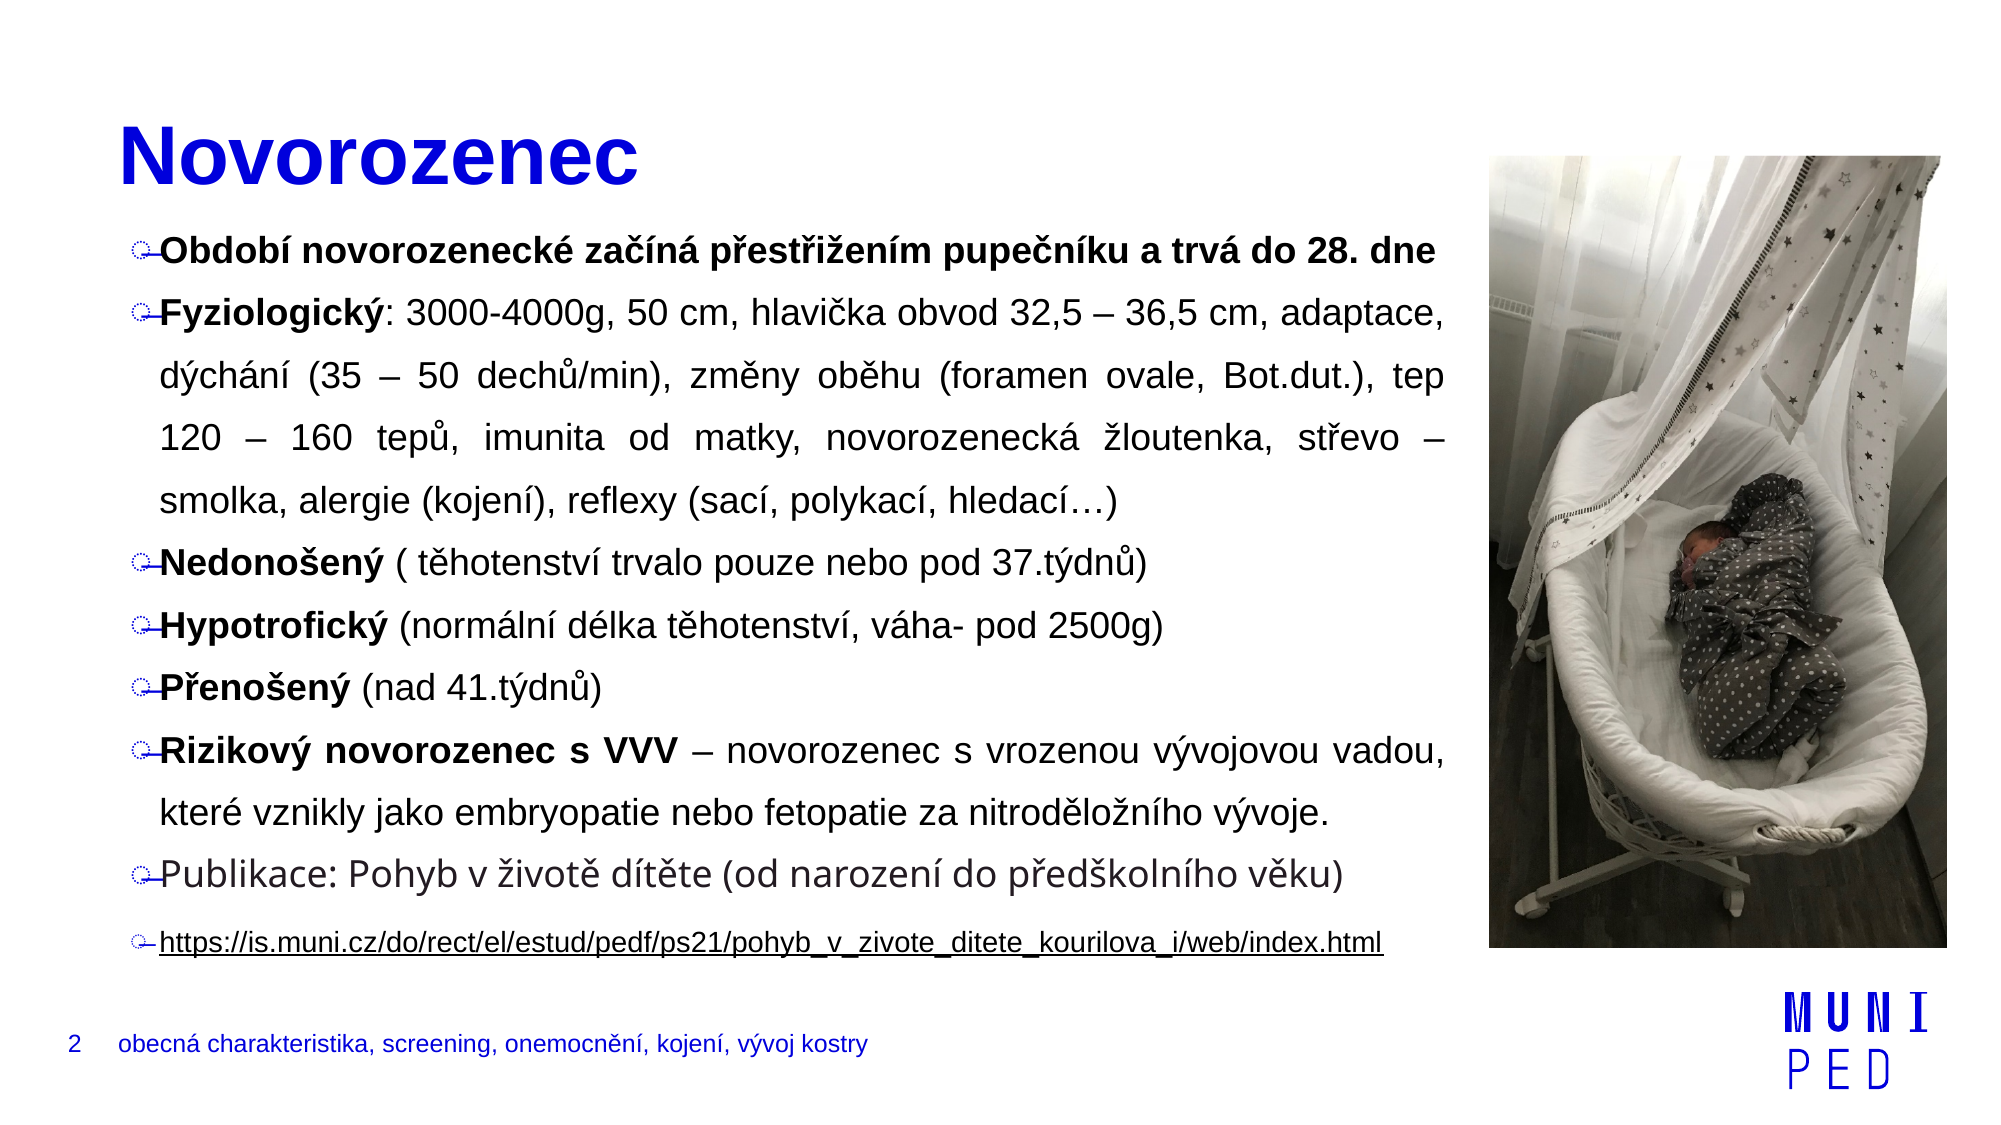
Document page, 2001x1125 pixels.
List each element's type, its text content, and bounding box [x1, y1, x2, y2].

text_box [109, 273, 970, 389]
footer obecná charakteristika, screening, onemocnění, kojení, vývoj kostry [118, 1021, 1418, 1063]
picture [1321, 157, 2000, 947]
slide_number 2 [67, 1021, 110, 1063]
title Novorozenec [118, 118, 1883, 193]
list Období novorozenecké začíná přestřižením pupečníku a trvá do 28. dne Fyziologický: 3000-4000g, 50 cm, hlavička obvod 32,5 – 36,5 cm, adaptace, dýchání (35 – 50 dechů/min), změny oběhu (foramen ovale, Bot.dut.), tep 120 – 160 tepů, imunita od matky, novorozenecká žloutenka, střevo – smolka, alergie (kojení), reflexy (sací, polykací, hledací…) Nedonošený ( těhotenství trvalo pouze nebo pod 37.týdnů) Hypotrofický (normální délka těhotenství, váha- pod 2500g) Přenošený (nad 41.týdnů) Rizikový novorozenec s VVV – novorozenec s vrozenou vývojovou vadou, které vznikly jako embryopatie nebo fetopatie za nitroděložního vývoje. Publikace: Pohyb v životě dítěte (od narození do předškolního věku) https://is.muni.cz/do/rect/el/estud/pedf/ps21/pohyb_v_zivote_ditete_kourilova_i/web/index.html [118, 208, 1446, 982]
